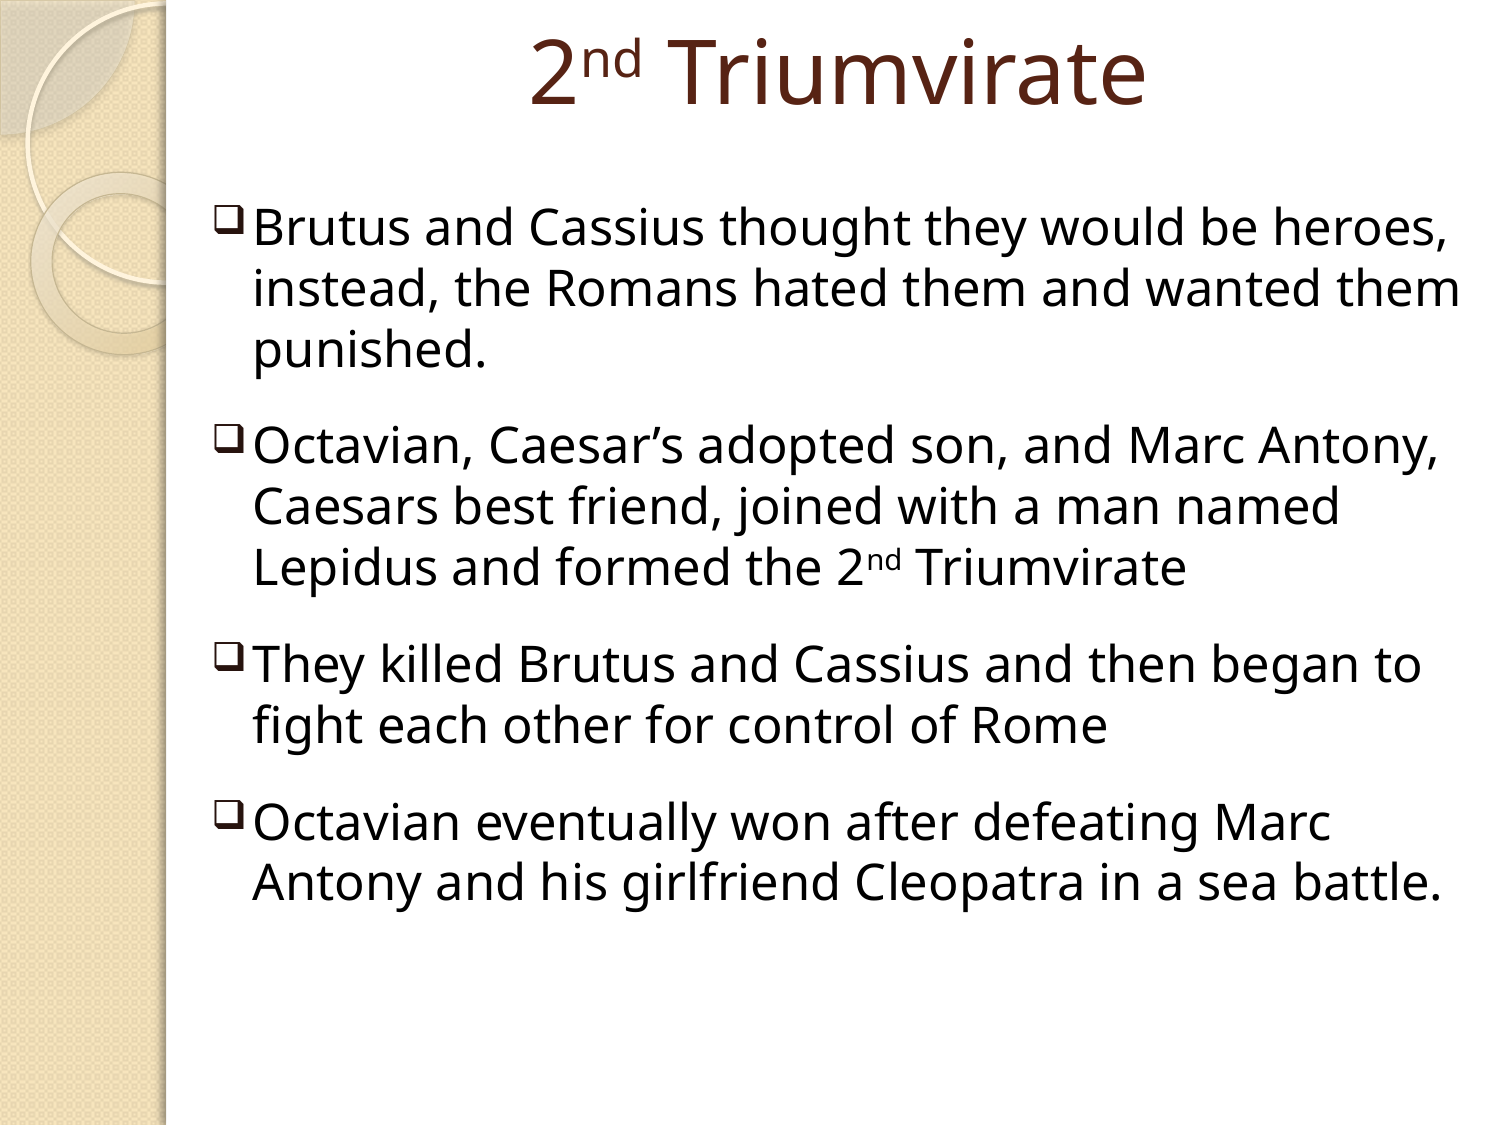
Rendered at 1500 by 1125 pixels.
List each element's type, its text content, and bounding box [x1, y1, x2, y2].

title 2nd Triumvirate [235, 0, 1466, 163]
list Brutus and Cassius thought they would be heroes, instead, the Romans hated them and wanted them punished. Octavian, Caesar’s adopted son, and Marc Antony, Caesars best friend, joined with a man named Lepidus and formed the 2nd Triumvirate They killed Brutus and Cassius and then began to fight each other for control of Rome Octavian eventually won after defeating Marc Antony and his girlfriend Cleopatra in a sea battle. [184, 187, 1500, 975]
